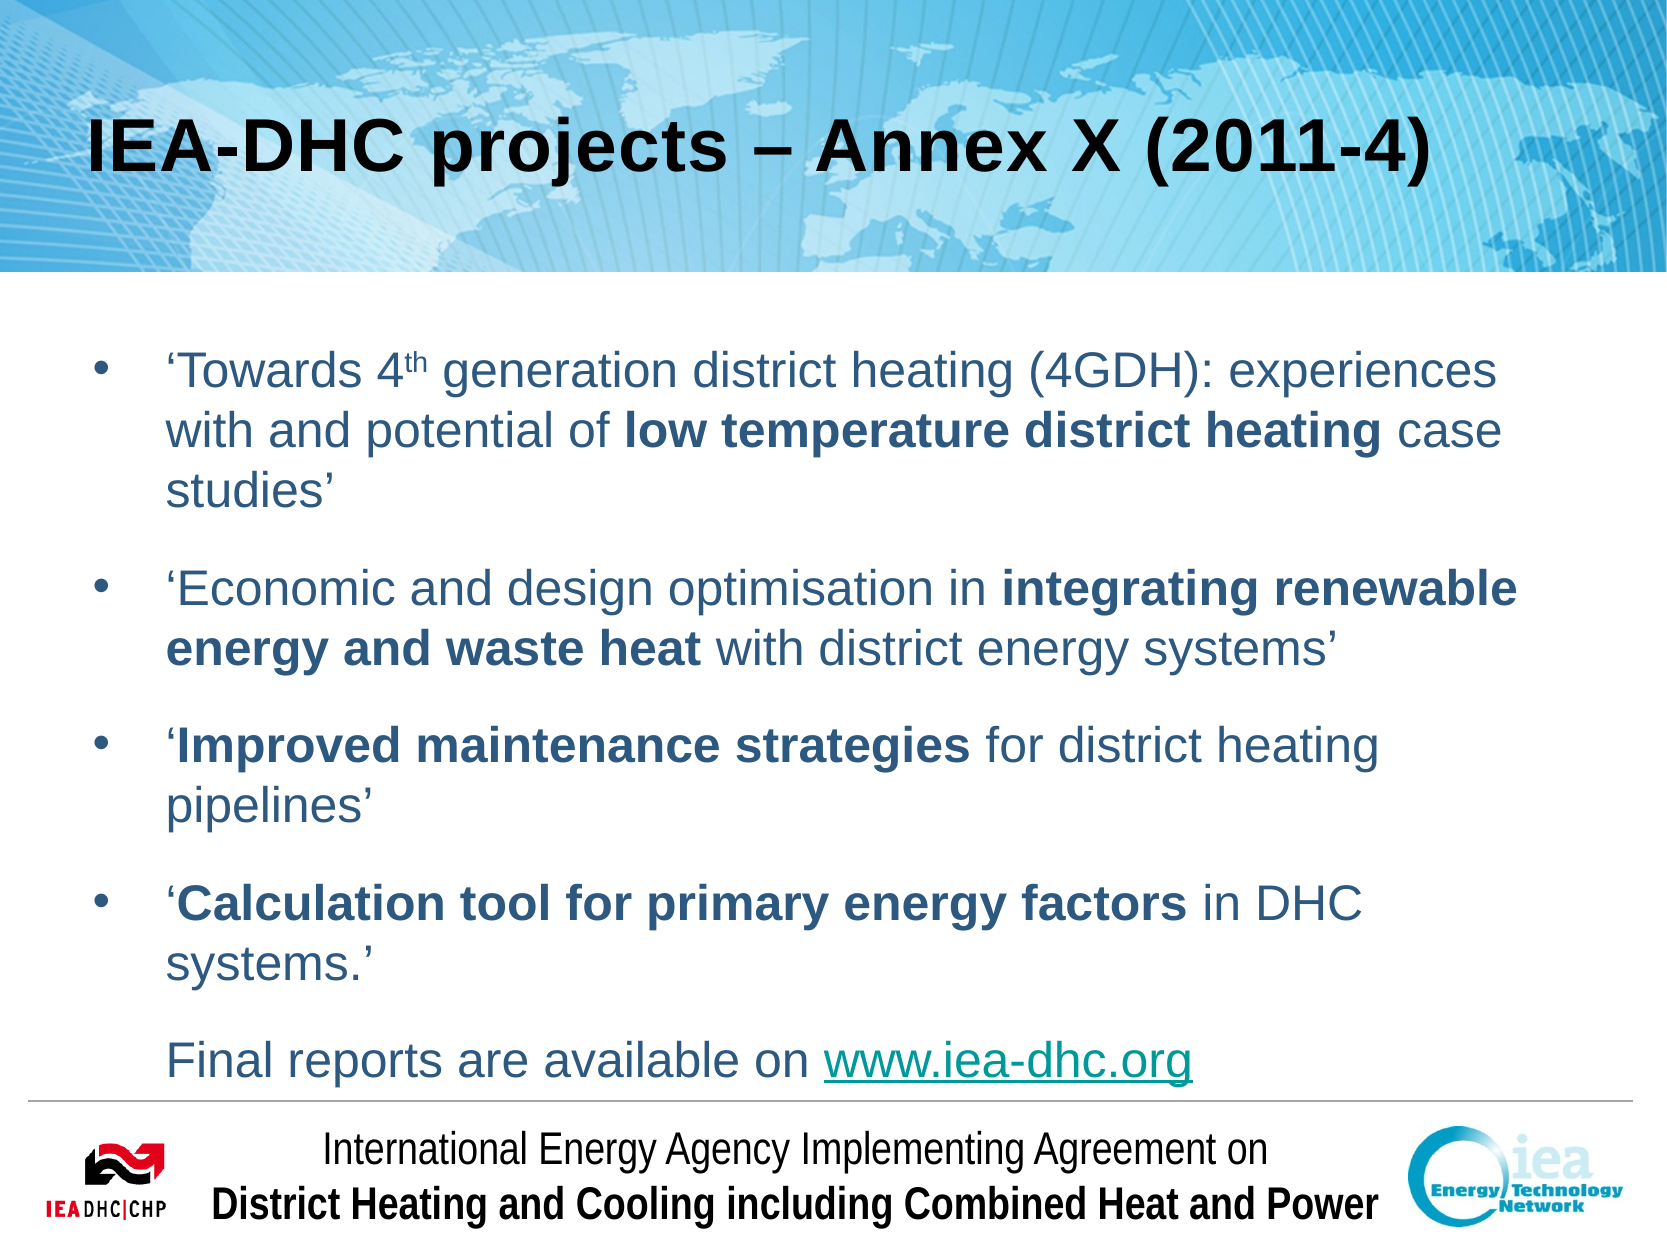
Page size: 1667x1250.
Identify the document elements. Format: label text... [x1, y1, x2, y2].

picture [1408, 1183, 1452, 1227]
title IEA-DHC projects – Annex X (2011-4) [79, 89, 1587, 235]
picture [29, 1130, 183, 1233]
picture [1408, 1154, 1413, 1170]
list ‘Towards 4th generation district heating (4GDH): experiences with and potential of low temperature district heating case studies’ ‘Economic and design optimisation in integrating renewable energy and waste heat with district energy systems’ ‘Improved maintenance strategies for district heating pipelines’ ‘Calculation tool for primary energy factors in DHC systems.’ Final reports are available on www.iea-dhc.org [85, 330, 1575, 1154]
picture [0, 0, 1667, 272]
picture [1424, 1126, 1623, 1227]
